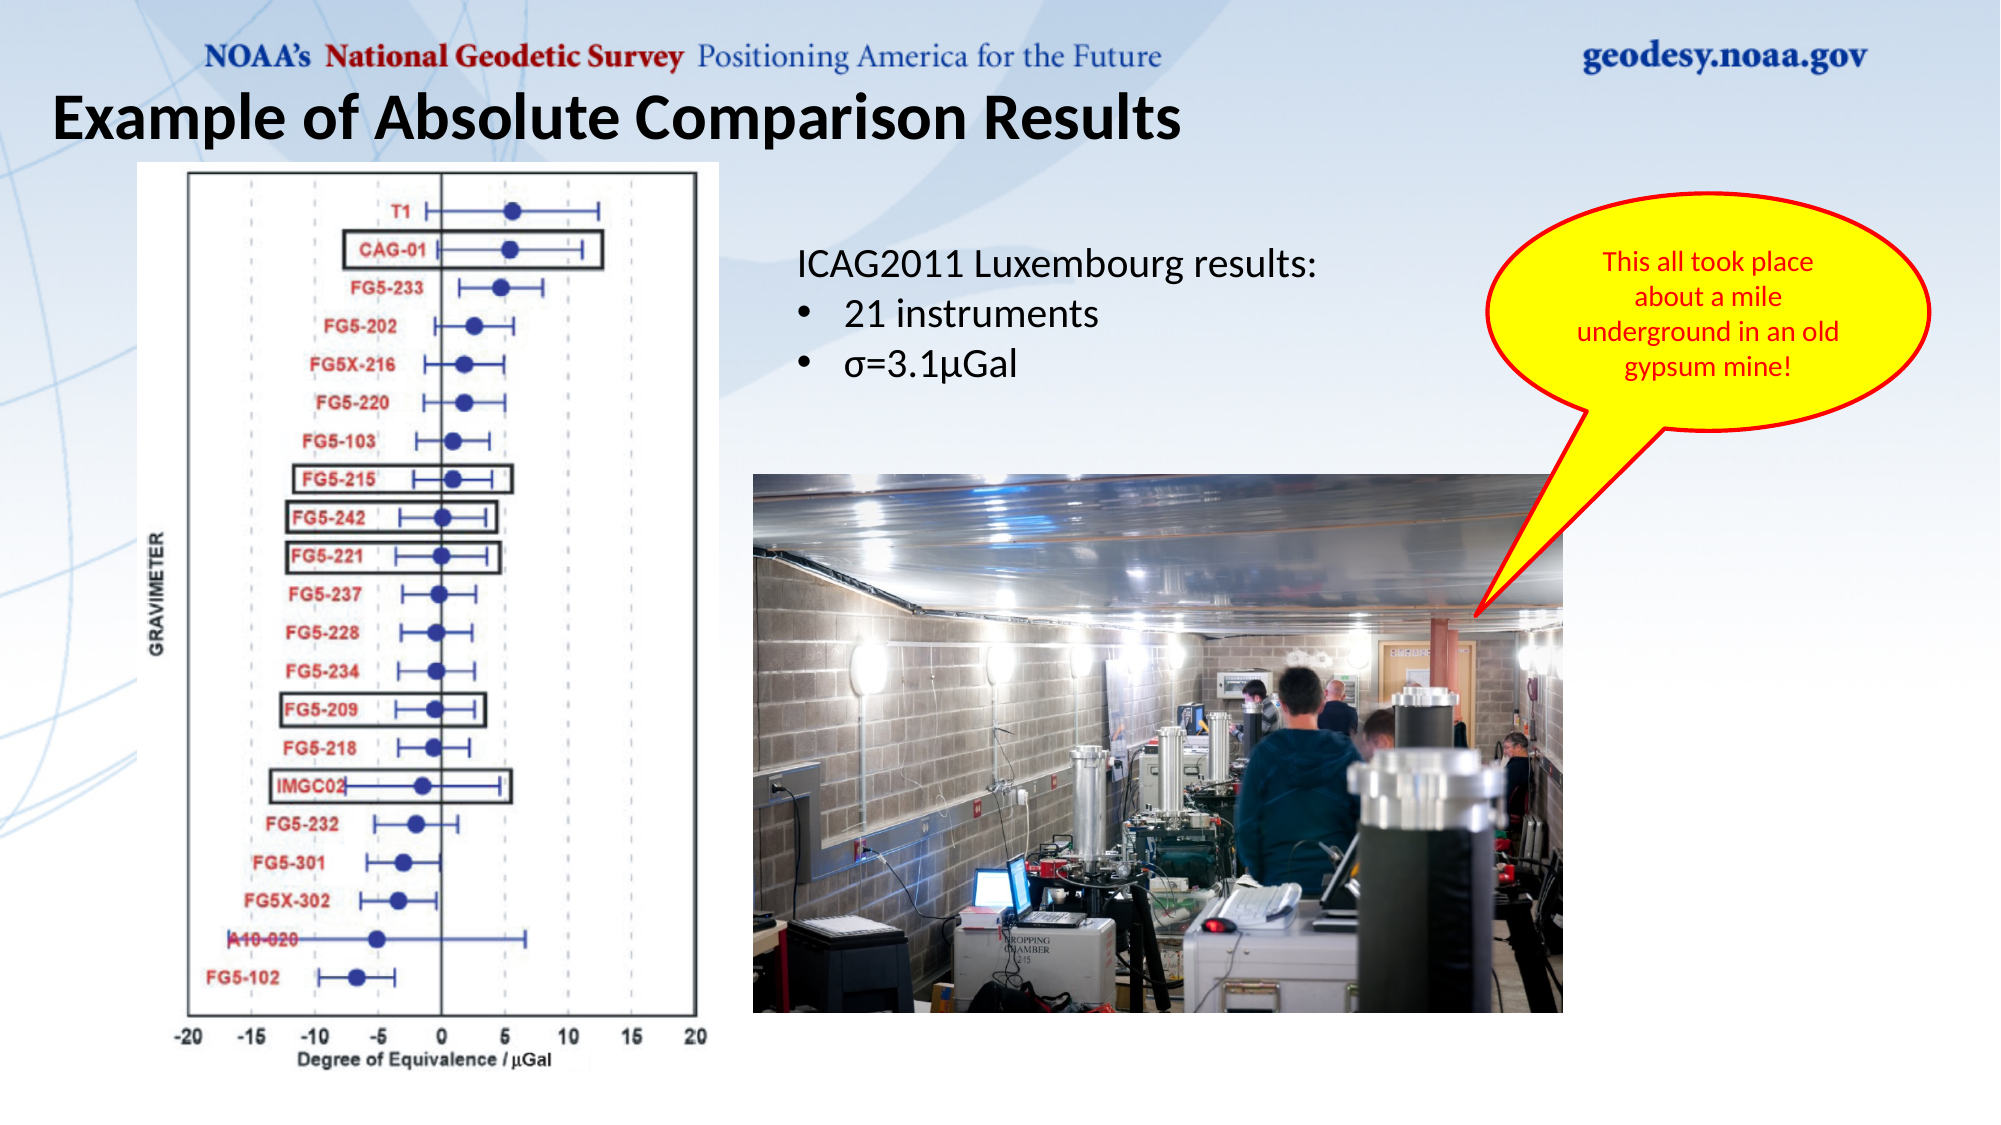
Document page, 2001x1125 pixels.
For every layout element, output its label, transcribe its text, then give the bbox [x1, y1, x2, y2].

picture [0, 0, 2001, 1125]
text_box This all took place about a mile underground in an old gypsum mine! [1485, 191, 1932, 529]
title Example of Absolute Comparison Results [37, 62, 1400, 163]
text_box ICAG2011 Luxembourg results: 21 instruments σ=3.1µGal [782, 228, 1546, 394]
